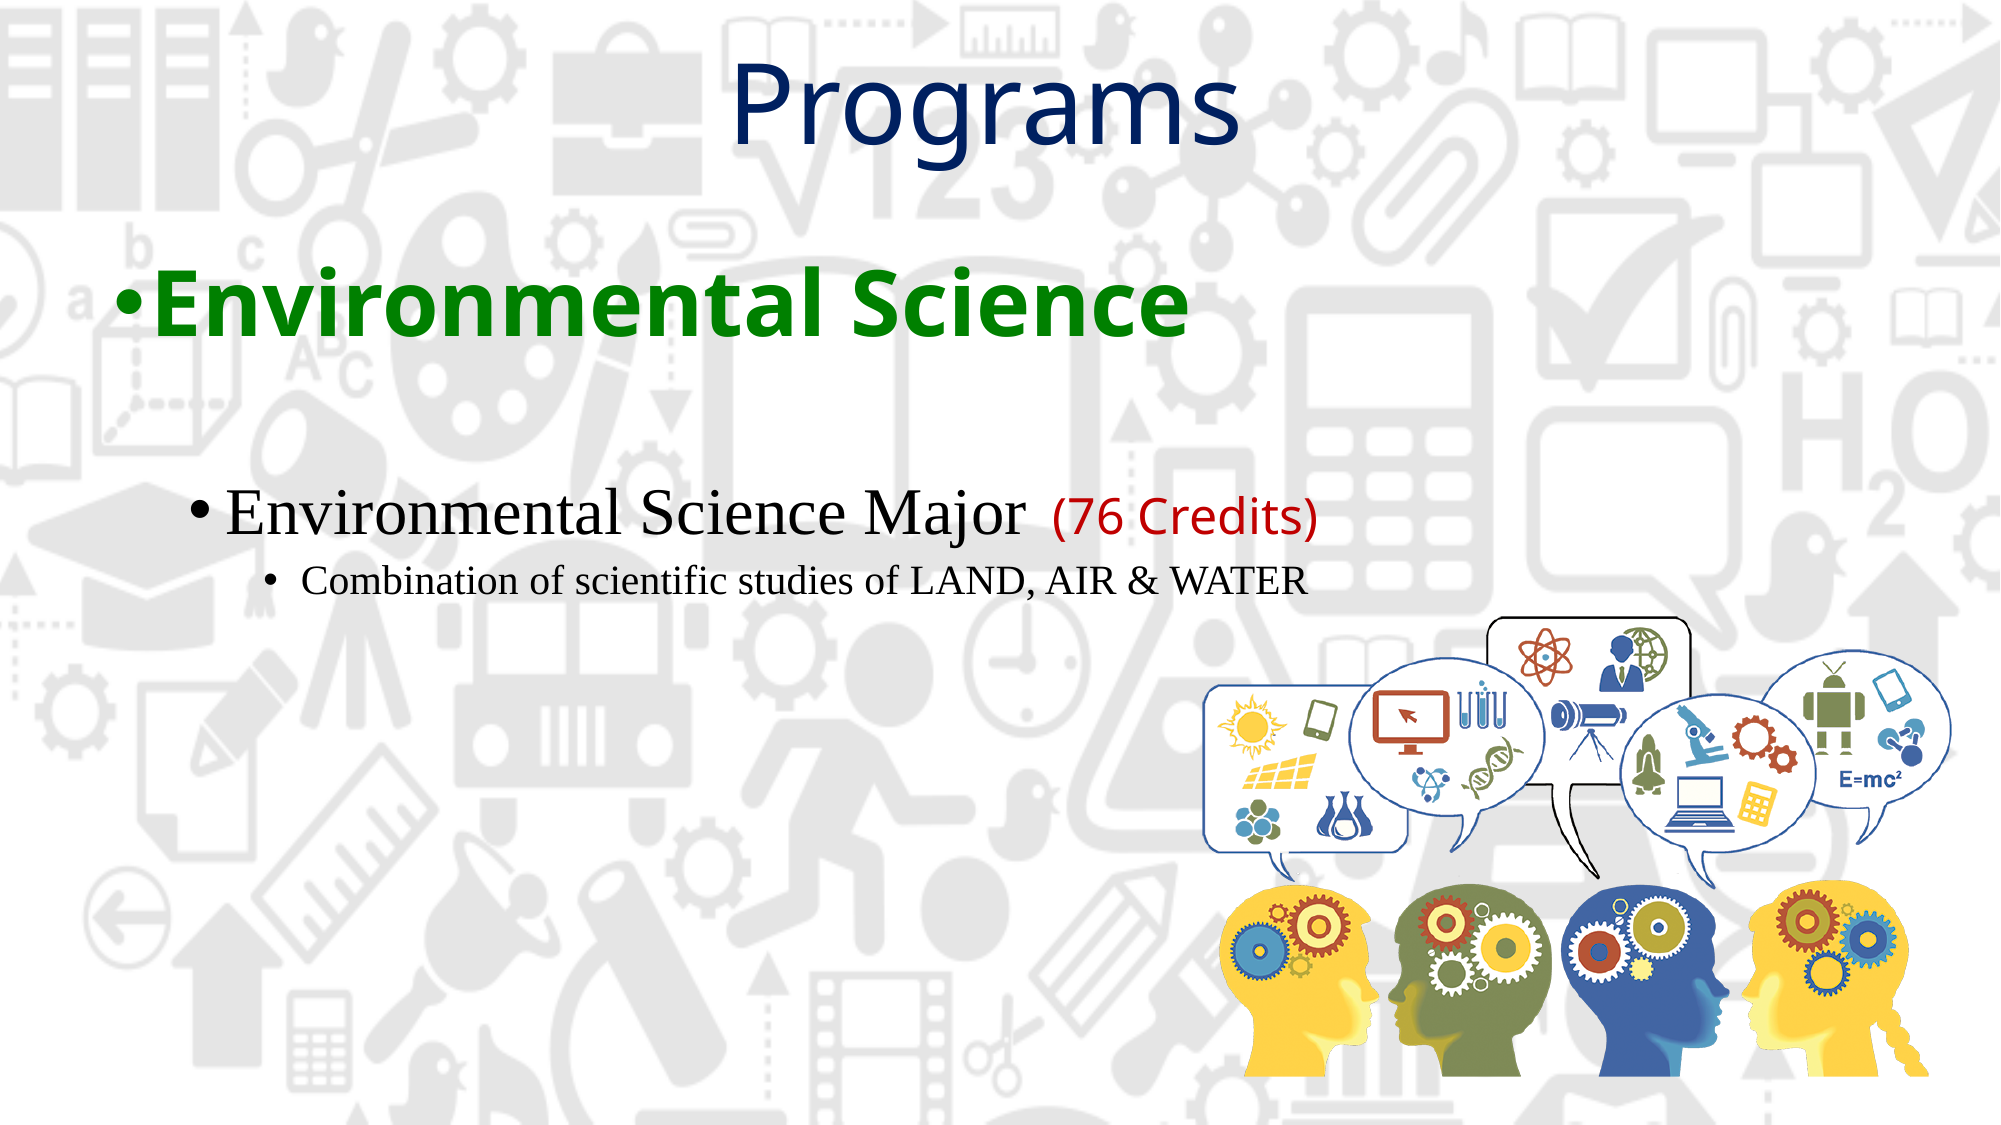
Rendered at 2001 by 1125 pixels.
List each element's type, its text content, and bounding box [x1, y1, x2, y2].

list Environmental Science Environmental Science Major (76 Credits) Combination of scientific studies of LAND, AIR & WATER [98, 249, 1686, 1007]
title Programs [137, 0, 1863, 218]
picture [0, 0, 2001, 1125]
